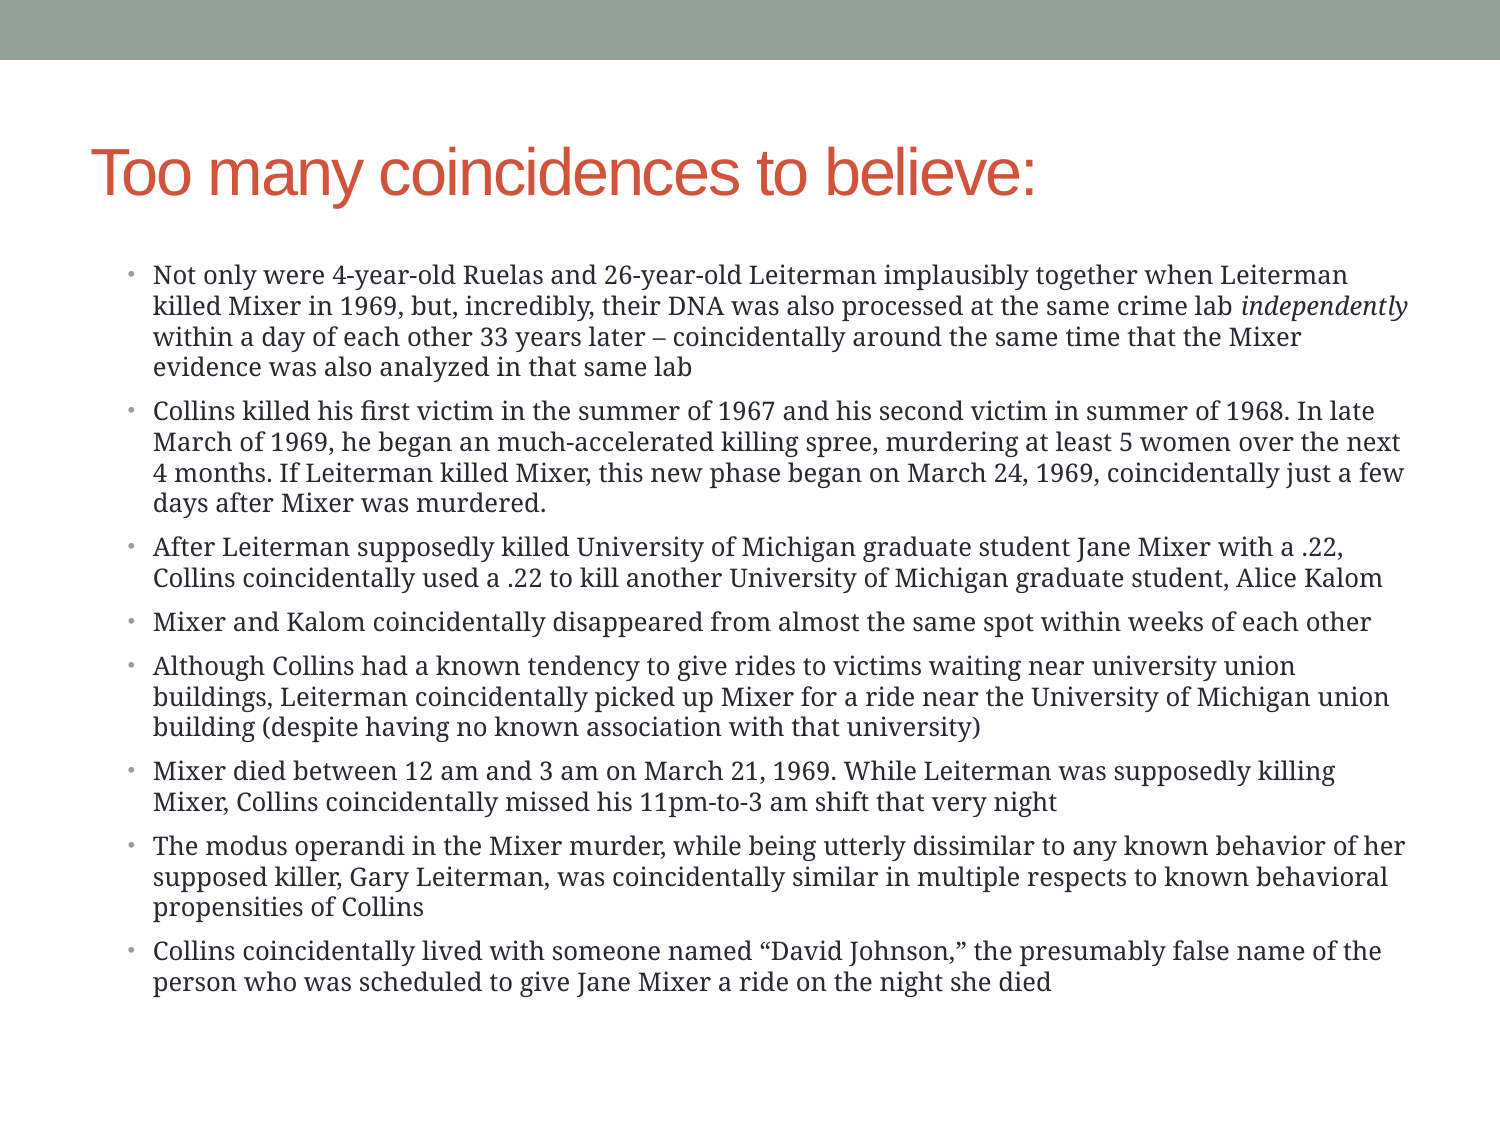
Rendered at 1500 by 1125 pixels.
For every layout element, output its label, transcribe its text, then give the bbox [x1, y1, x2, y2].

list Not only were 4-year-old Ruelas and 26-year-old Leiterman implausibly together when Leiterman killed Mixer in 1969, but, incredibly, their DNA was also processed at the same crime lab independently within a day of each other 33 years later – coincidentally around the same time that the Mixer evidence was also analyzed in that same lab Collins killed his first victim in the summer of 1967 and his second victim in summer of 1968. In late March of 1969, he began an much-accelerated killing spree, murdering at least 5 women over the next 4 months. If Leiterman killed Mixer, this new phase began on March 24, 1969, coincidentally just a few days after Mixer was murdered. After Leiterman supposedly killed University of Michigan graduate student Jane Mixer with a .22, Collins coincidentally used a .22 to kill another University of Michigan graduate student, Alice Kalom Mixer and Kalom coincidentally disappeared from almost the same spot within weeks of each other Although Collins had a known tendency to give rides to victims waiting near university union buildings, Leiterman coincidentally picked up Mixer for a ride near the University of Michigan union building (despite having no known association with that university) Mixer died between 12 am and 3 am on March 21, 1969. While Leiterman was supposedly killing Mixer, Collins coincidentally missed his 11pm-to-3 am shift that very night The modus operandi in the Mixer murder, while being utterly dissimilar to any known behavior of her supposed killer, Gary Leiterman, was coincidentally similar in multiple respects to known behavioral propensities of Collins Collins coincidentally lived with someone named “David Johnson,” the presumably false name of the person who was scheduled to give Jane Mixer a ride on the night she died [75, 251, 1425, 1052]
title Too many coincidences to believe: [75, 87, 1425, 250]
